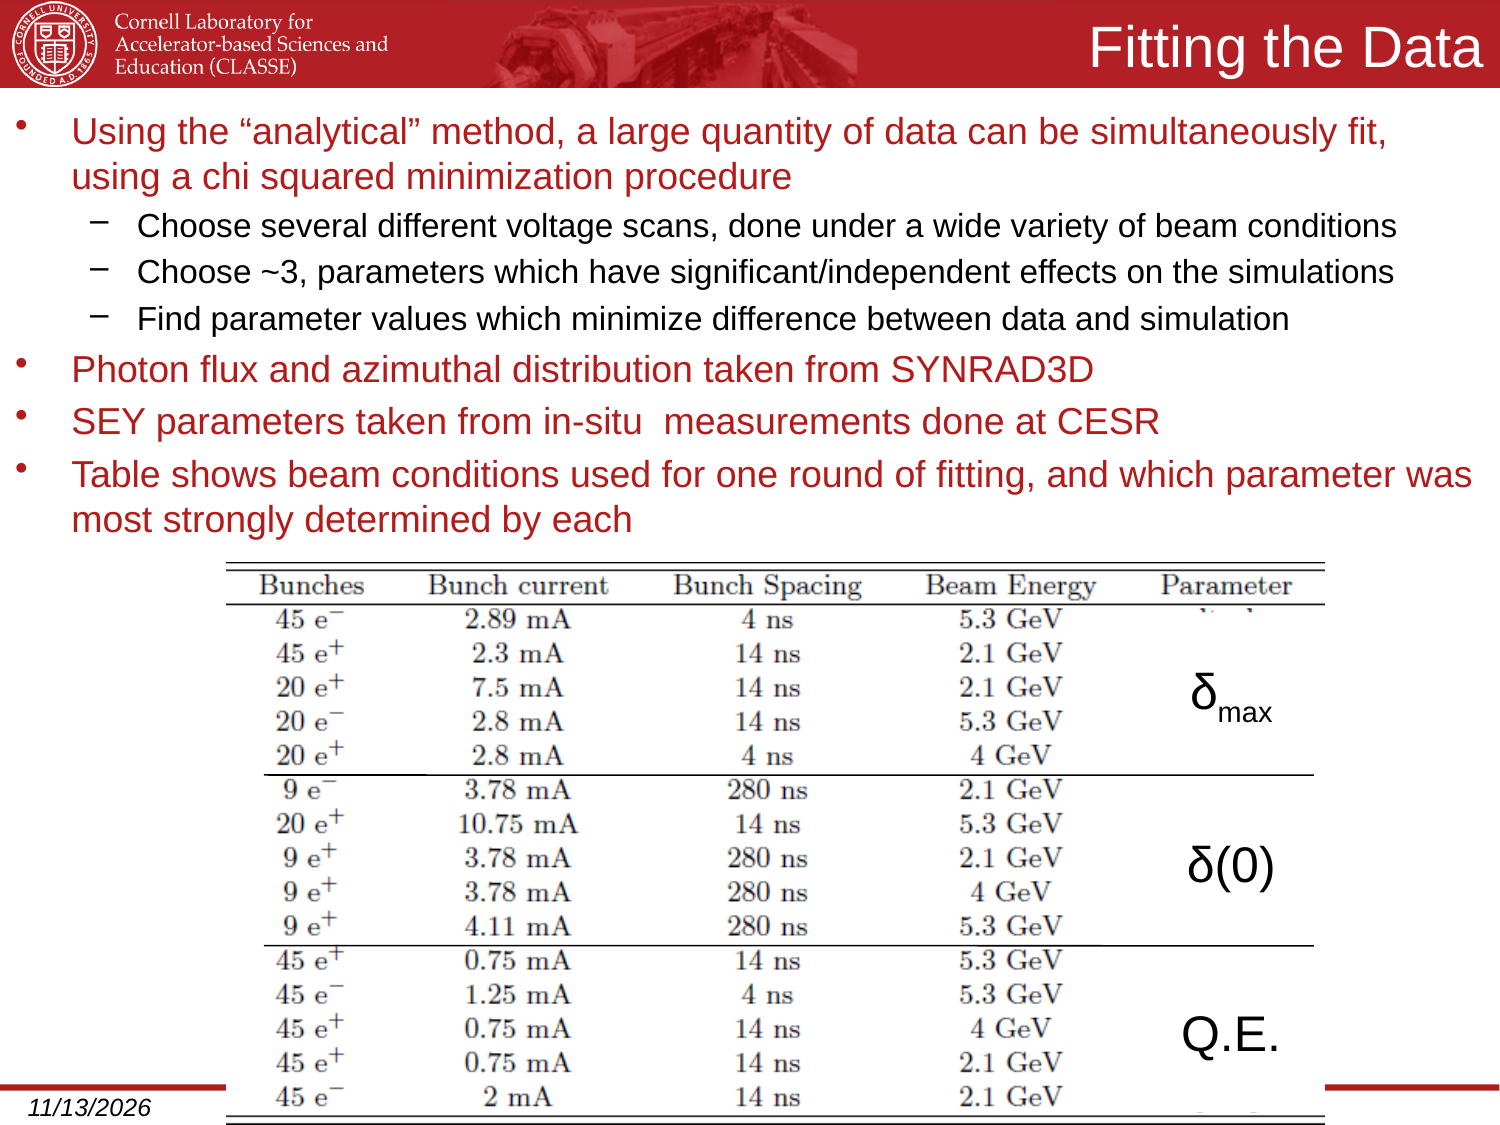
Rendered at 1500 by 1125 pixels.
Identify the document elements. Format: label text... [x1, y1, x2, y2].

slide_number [12, 1087, 220, 1125]
list Using the “analytical” method, a large quantity of data can be simultaneously fit, using a chi squared minimization procedure Choose several different voltage scans, done under a wide variety of beam conditions Choose ~3, parameters which have significant/independent effects on the simulations Find parameter values which minimize difference between data and simulation Photon flux and azimuthal distribution taken from SYNRAD3D SEY parameters taken from in-situ measurements done at CESR Table shows beam conditions used for one round of fitting, and which parameter was most strongly determined by each [0, 99, 1500, 588]
picture [226, 562, 1326, 1125]
title Fitting the Data [412, 0, 1500, 88]
picture [0, 0, 412, 88]
